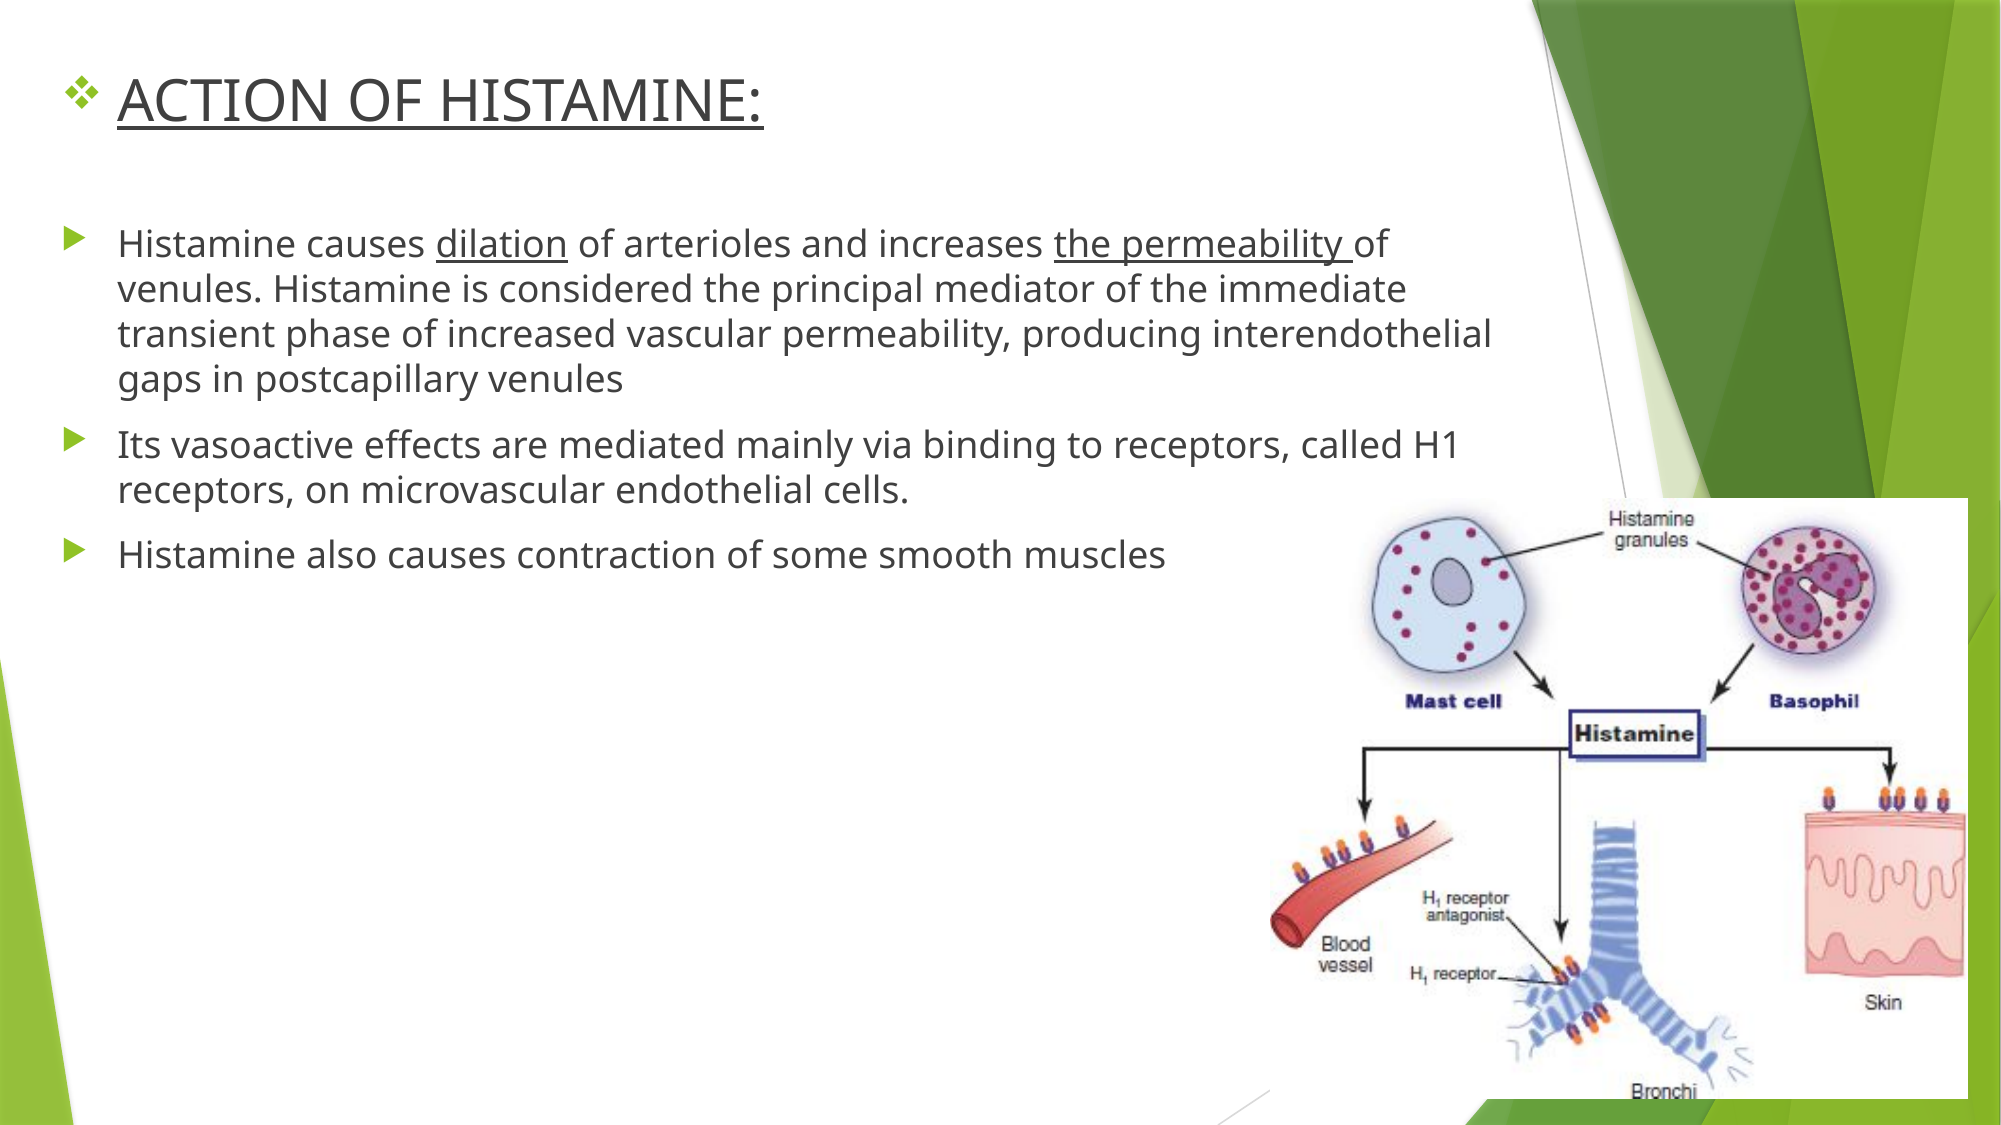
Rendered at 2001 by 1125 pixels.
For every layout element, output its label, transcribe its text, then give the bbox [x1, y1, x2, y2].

picture [1270, 497, 1968, 1100]
list ACTION OF HISTAMINE: Histamine causes dilation of arterioles and increases the permeability of venules. Histamine is considered the principal mediator of the immediate transient phase of increased vascular permeability, producing interendothelial gaps in postcapillary venules Its vasoactive effects are mediated mainly via binding to receptors, called H1 receptors, on microvascular endothelial cells. Histamine also causes contraction of some smooth muscles [46, 55, 1522, 974]
